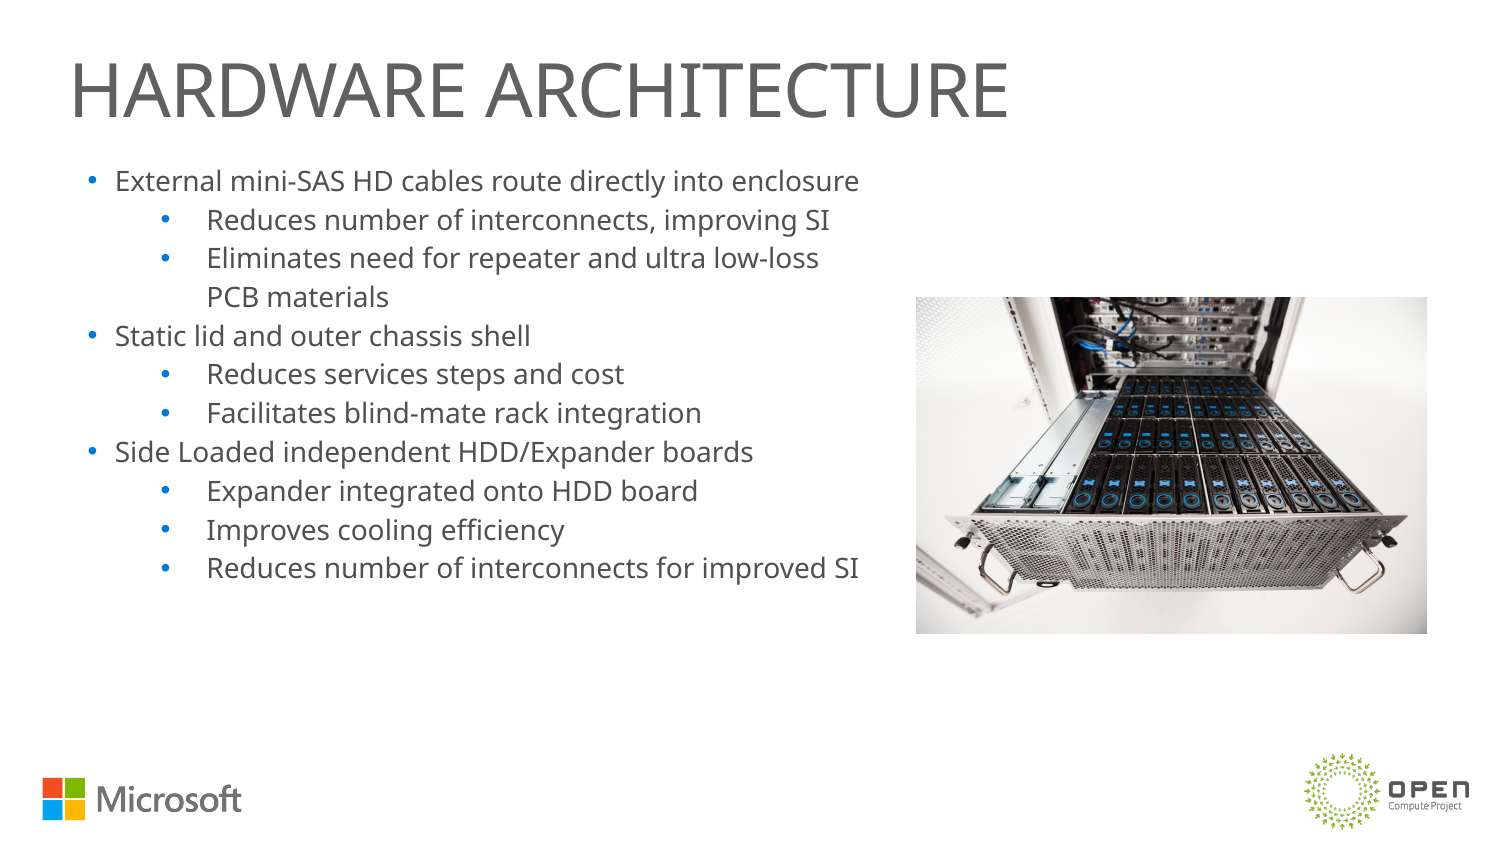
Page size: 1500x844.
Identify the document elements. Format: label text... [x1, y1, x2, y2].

text_box External mini-SAS HD cables route directly into enclosure Reduces number of interconnects, improving SI Eliminates need for repeater and ultra low-loss PCB materials Static lid and outer chassis shell Reduces services steps and cost Facilitates blind-mate rack integration Side Loaded independent HDD/Expander boards Expander integrated onto HDD board Improves cooling efficiency Reduces number of interconnects for improved SI [0, 150, 882, 617]
text_box HARDWARE ARCHITECTURE [45, 37, 1039, 151]
picture [915, 297, 1427, 635]
picture [0, 735, 284, 844]
picture [1277, 735, 1500, 844]
